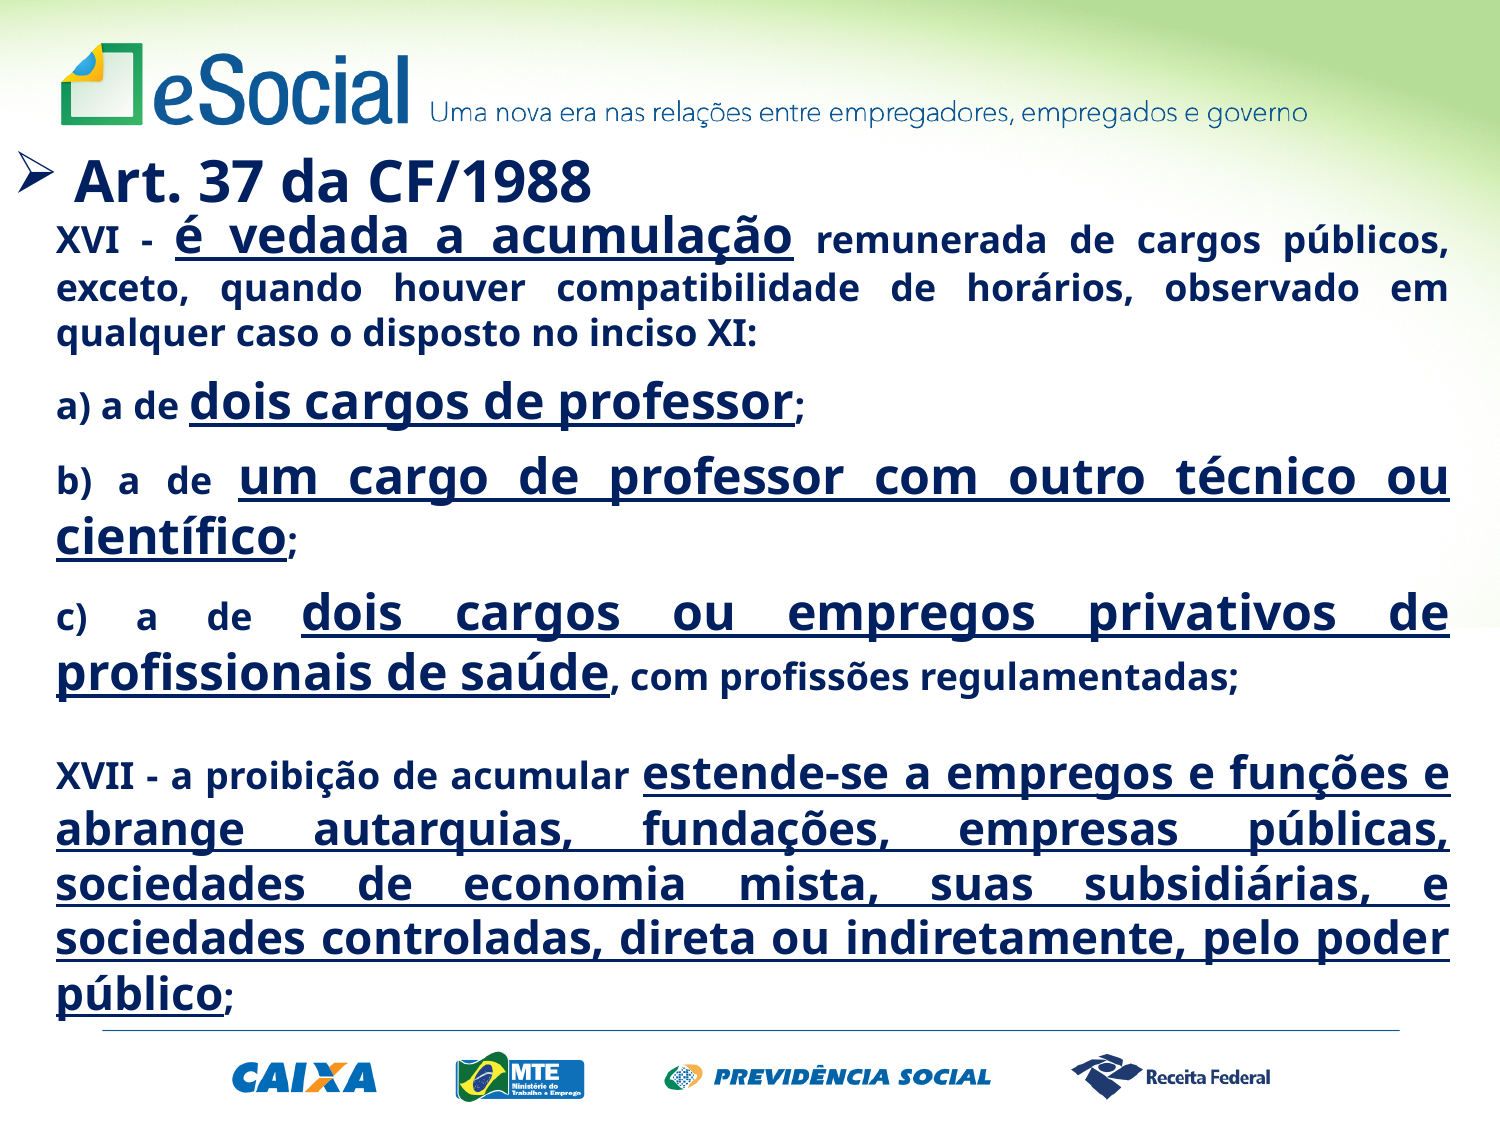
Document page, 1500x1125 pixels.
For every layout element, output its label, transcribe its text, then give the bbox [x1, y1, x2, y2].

text_box Art. 37 da CF/1988 [0, 137, 1394, 222]
list XVI - é vedada a acumulação remunerada de cargos públicos, exceto, quando houver compatibilidade de horários, observado em qualquer caso o disposto no inciso XI: a) a de dois cargos de professor; b) a de um cargo de professor com outro técnico ou científico; c) a de dois cargos ou empregos privativos de profissionais de saúde, com profissões regulamentadas; XVII - a proibição de acumular estende-se a empregos e funções e abrange autarquias, fundações, empresas públicas, sociedades de economia mista, suas subsidiárias, e sociedades controladas, direta ou indiretamente, pelo poder público; [0, 302, 1466, 799]
picture [0, 0, 1500, 1125]
